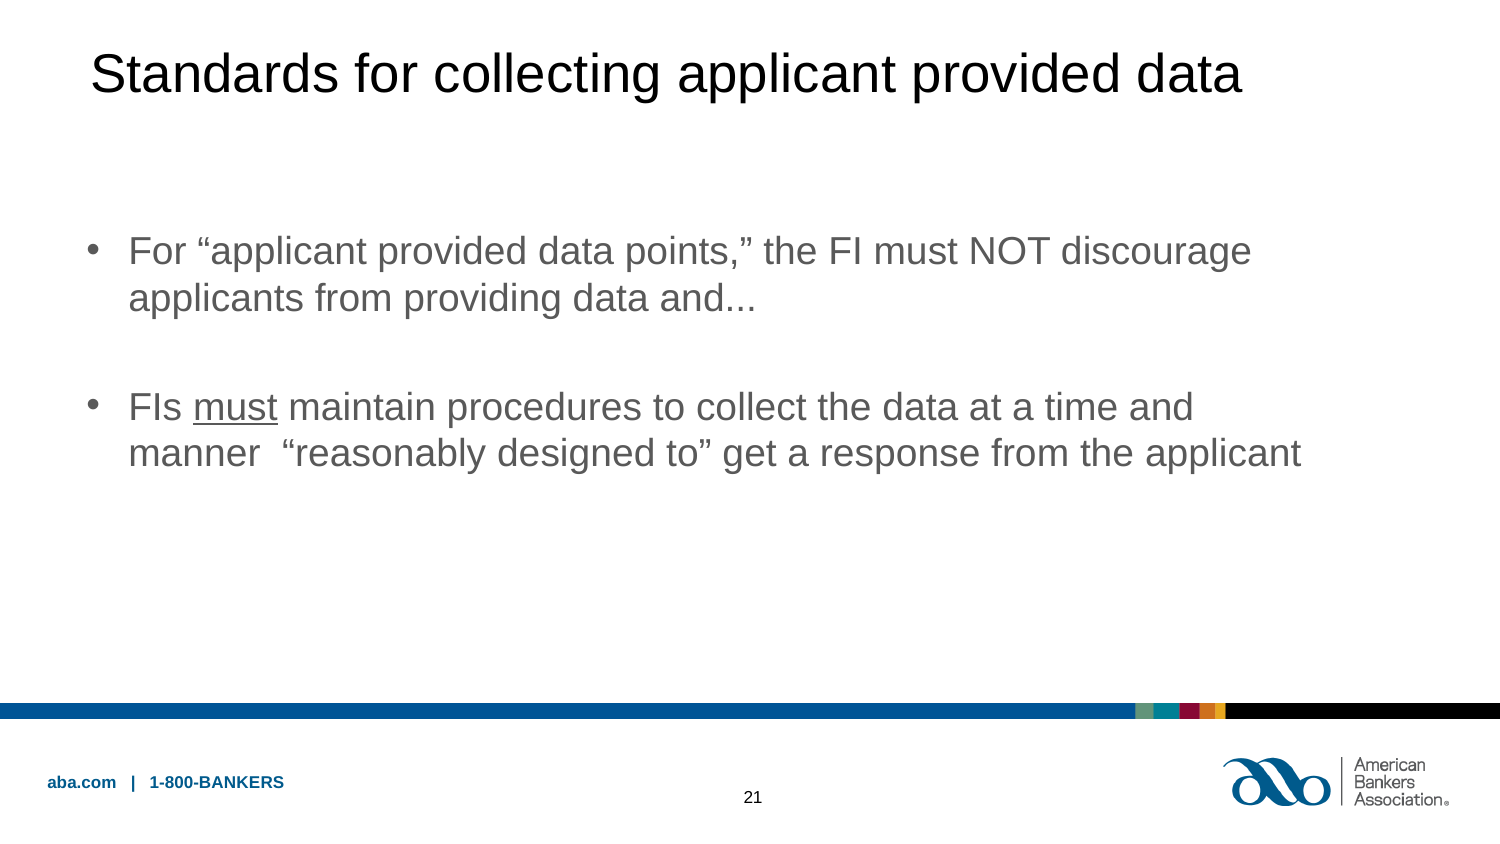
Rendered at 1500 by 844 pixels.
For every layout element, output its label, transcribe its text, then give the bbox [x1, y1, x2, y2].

picture [0, 703, 1500, 719]
title Standards for collecting applicant provided data [75, 0, 1488, 142]
list For “applicant provided data points,” the FI must NOT discourage applicants from providing data and... FIs must maintain procedures to collect the data at a time and manner “reasonably designed to” get a response from the applicant [75, 165, 1425, 679]
picture [1223, 757, 1449, 806]
